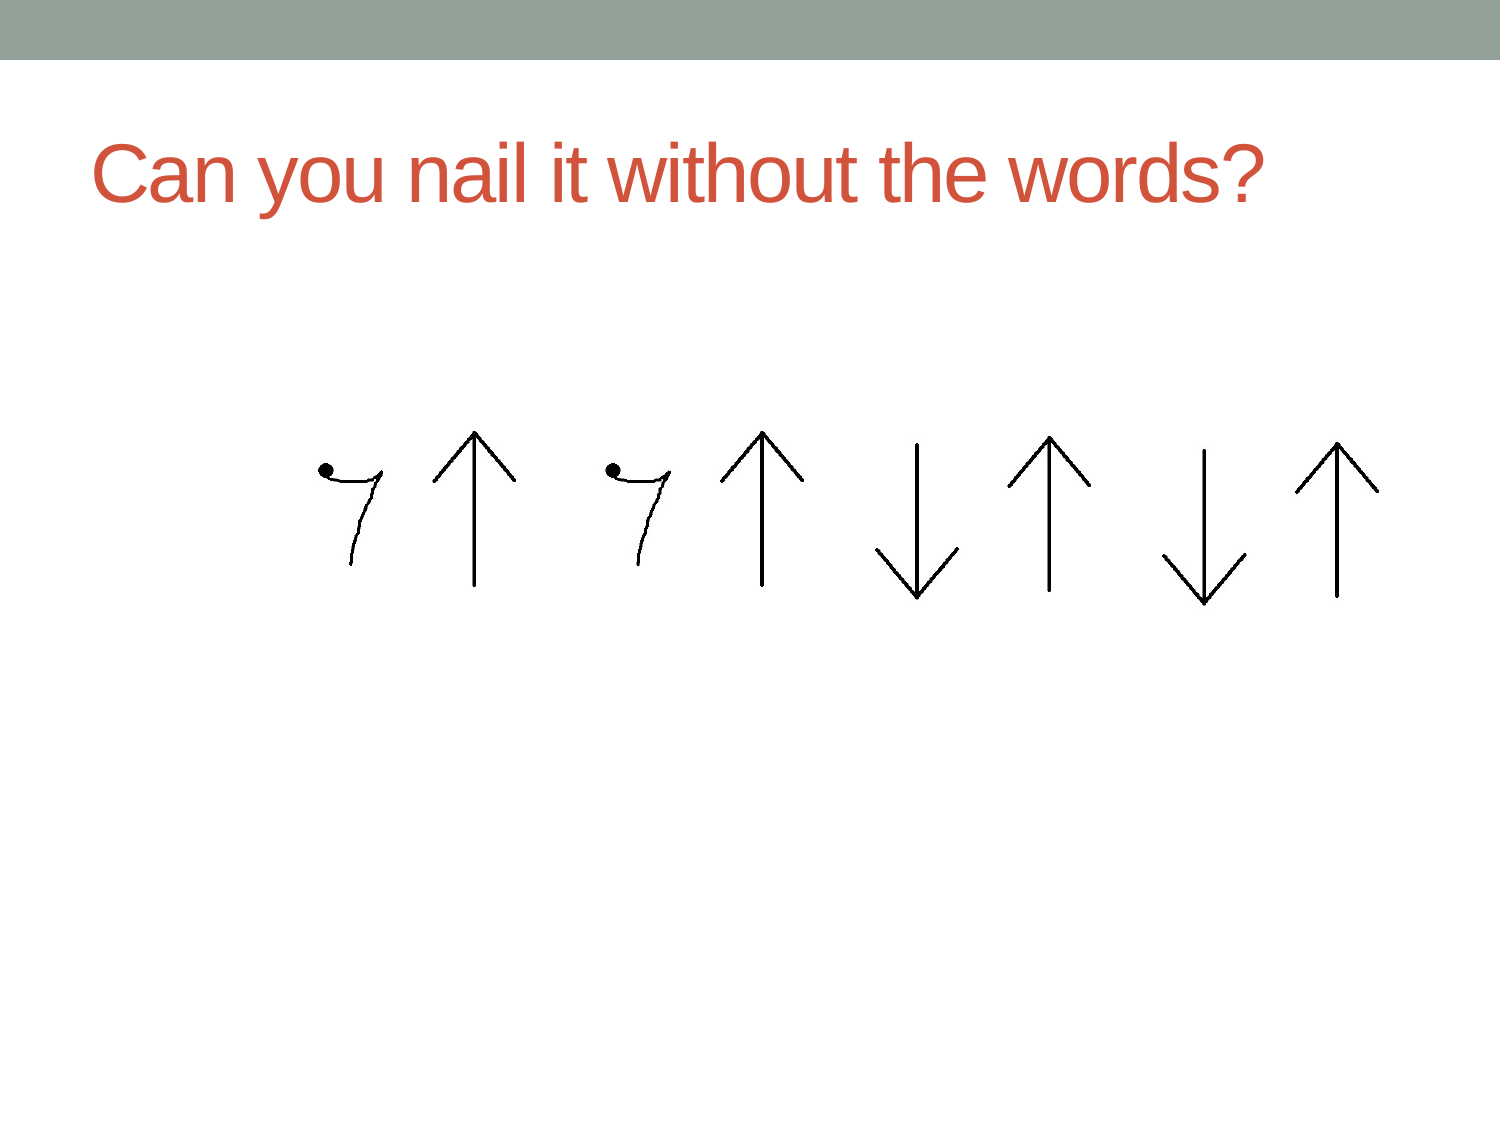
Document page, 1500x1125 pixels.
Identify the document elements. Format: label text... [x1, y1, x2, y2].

title Can you nail it without the words? [75, 87, 1425, 250]
picture [267, 409, 1419, 637]
